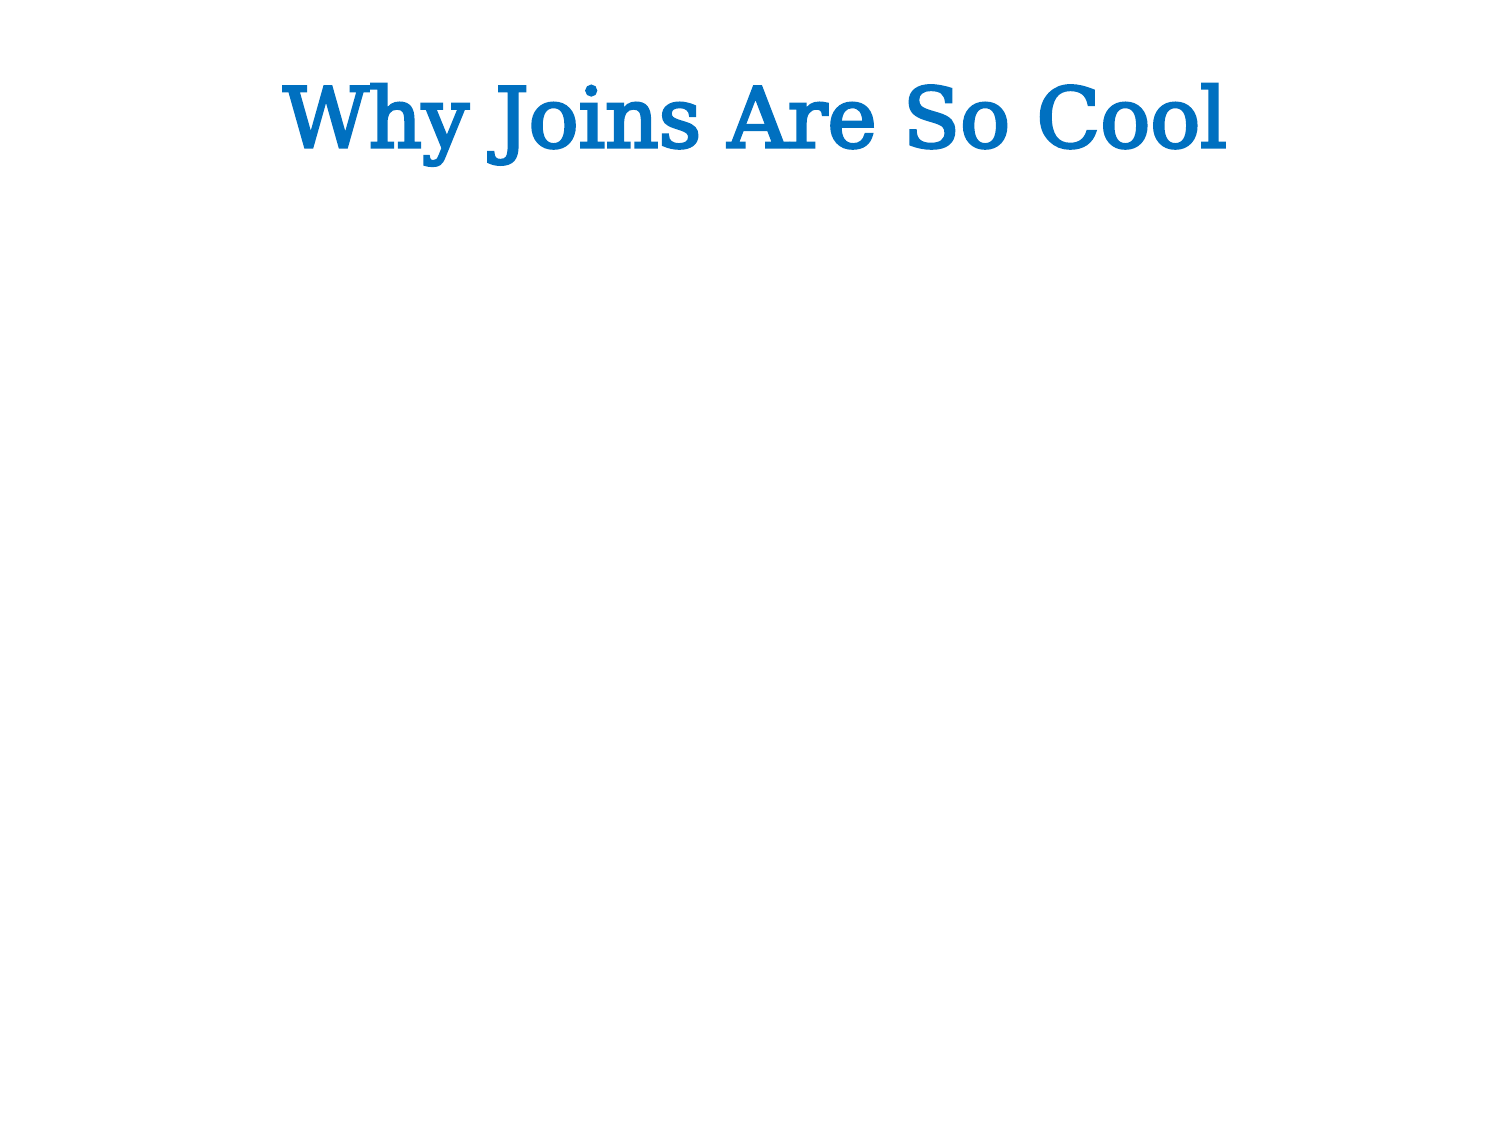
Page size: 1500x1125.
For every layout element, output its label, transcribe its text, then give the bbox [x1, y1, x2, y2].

title Why Joins Are So Cool [45, 47, 1465, 180]
